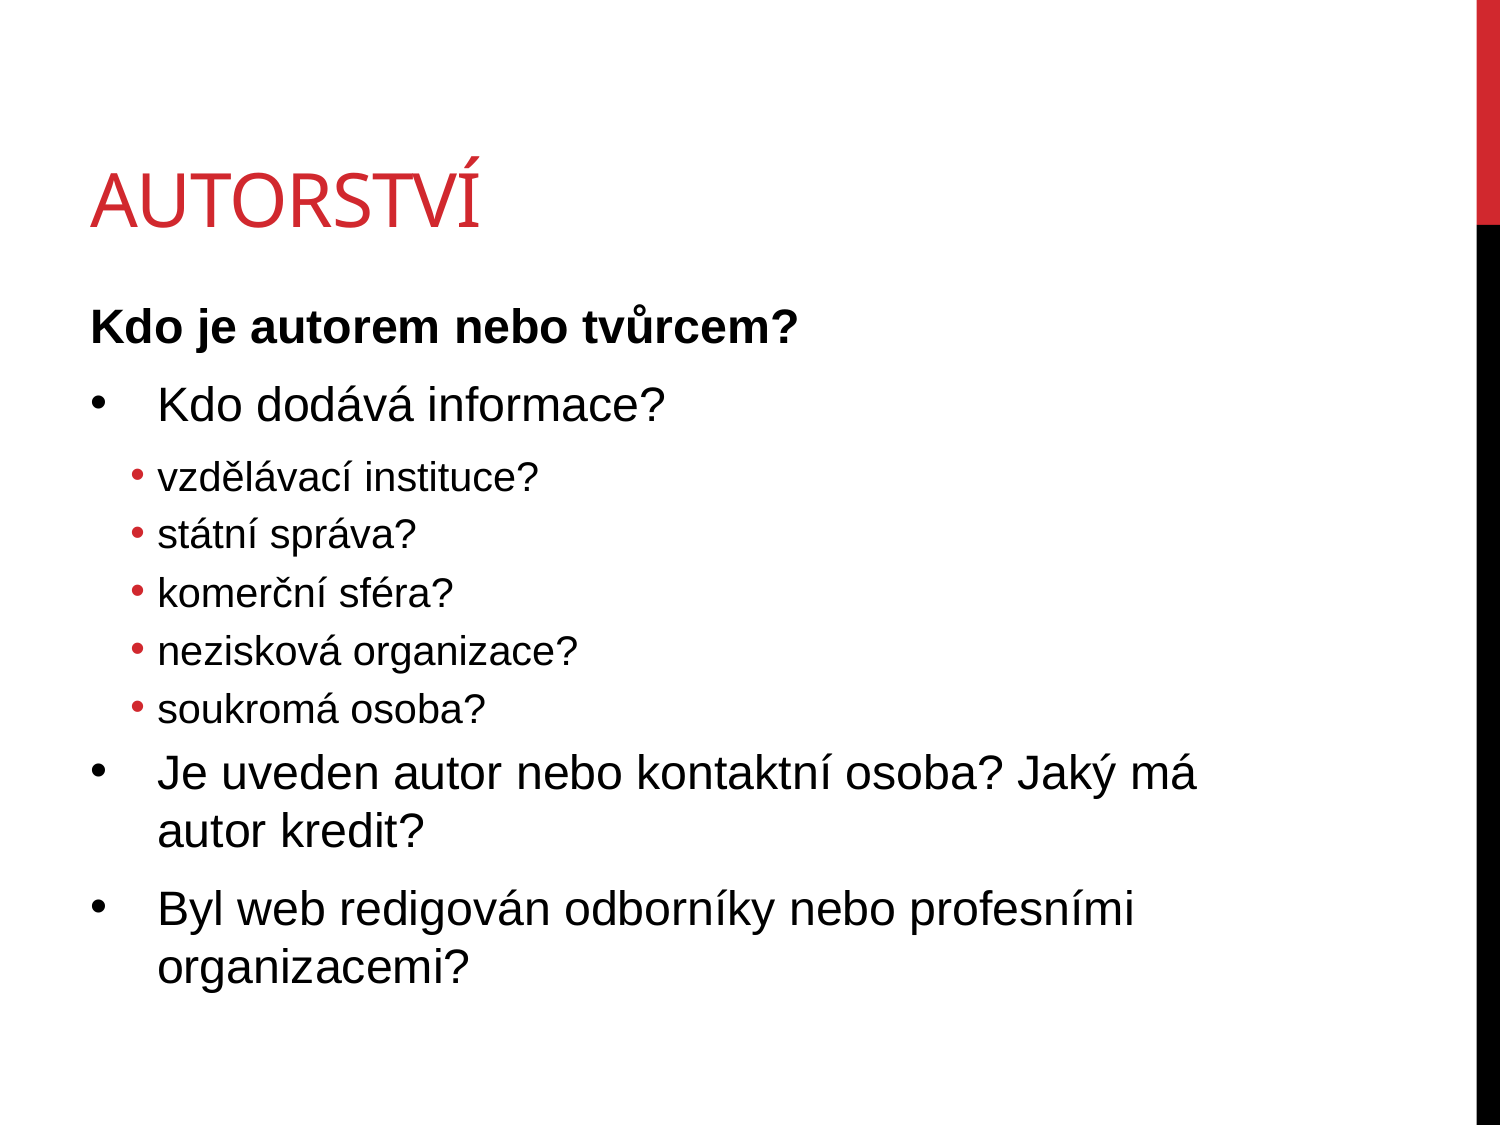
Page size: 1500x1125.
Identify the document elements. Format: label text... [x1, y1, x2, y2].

list Kdo je autorem nebo tvůrcem? Kdo dodává informace? vzdělávací instituce? státní správa? komerční sféra? nezisková organizace? soukromá osoba? Je uveden autor nebo kontaktní osoba? Jaký má autor kredit? Byl web redigován odborníky nebo profesními organizacemi? [75, 287, 1325, 1005]
title autorství [75, 24, 1329, 250]
